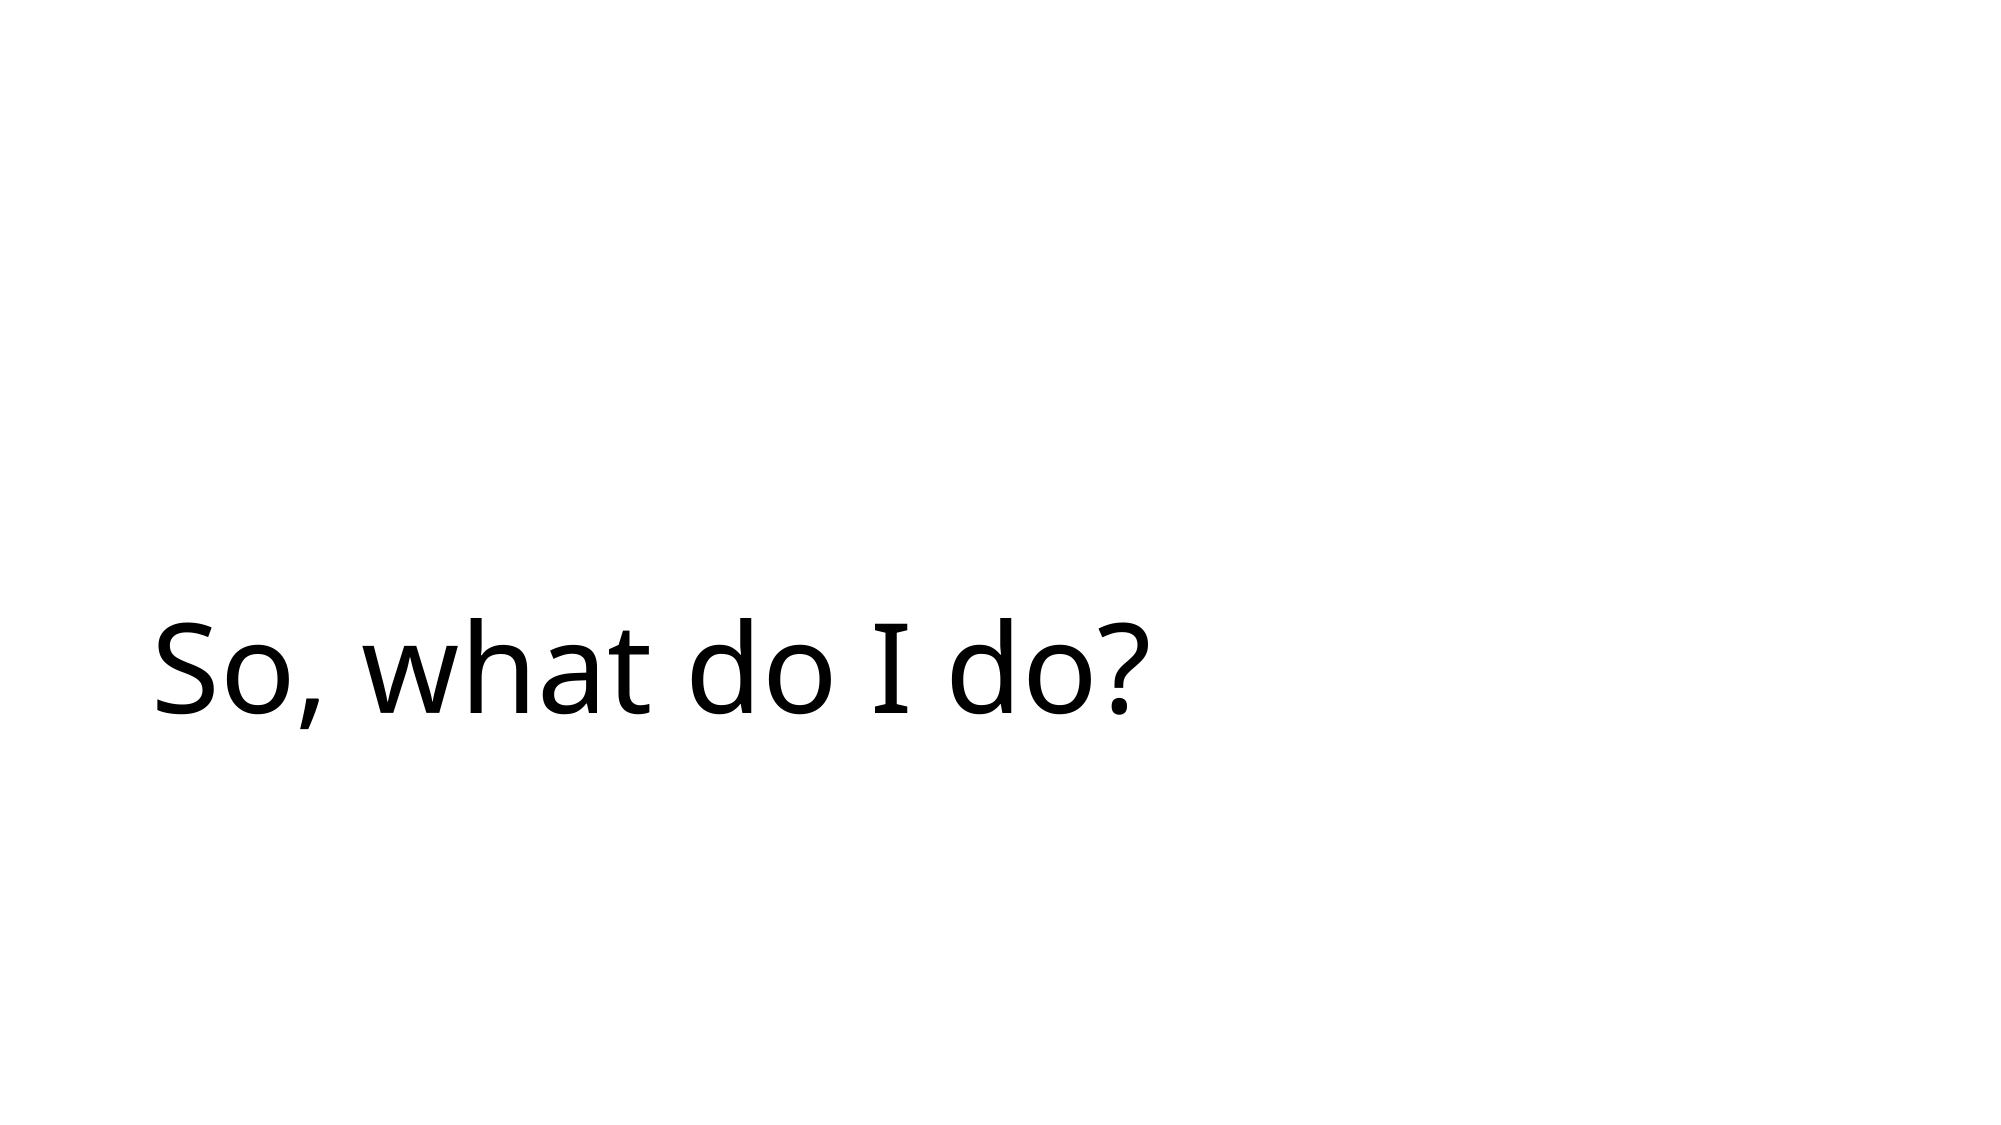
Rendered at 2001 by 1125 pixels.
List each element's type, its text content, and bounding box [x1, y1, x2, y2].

title So, what do I do? [136, 280, 1862, 749]
